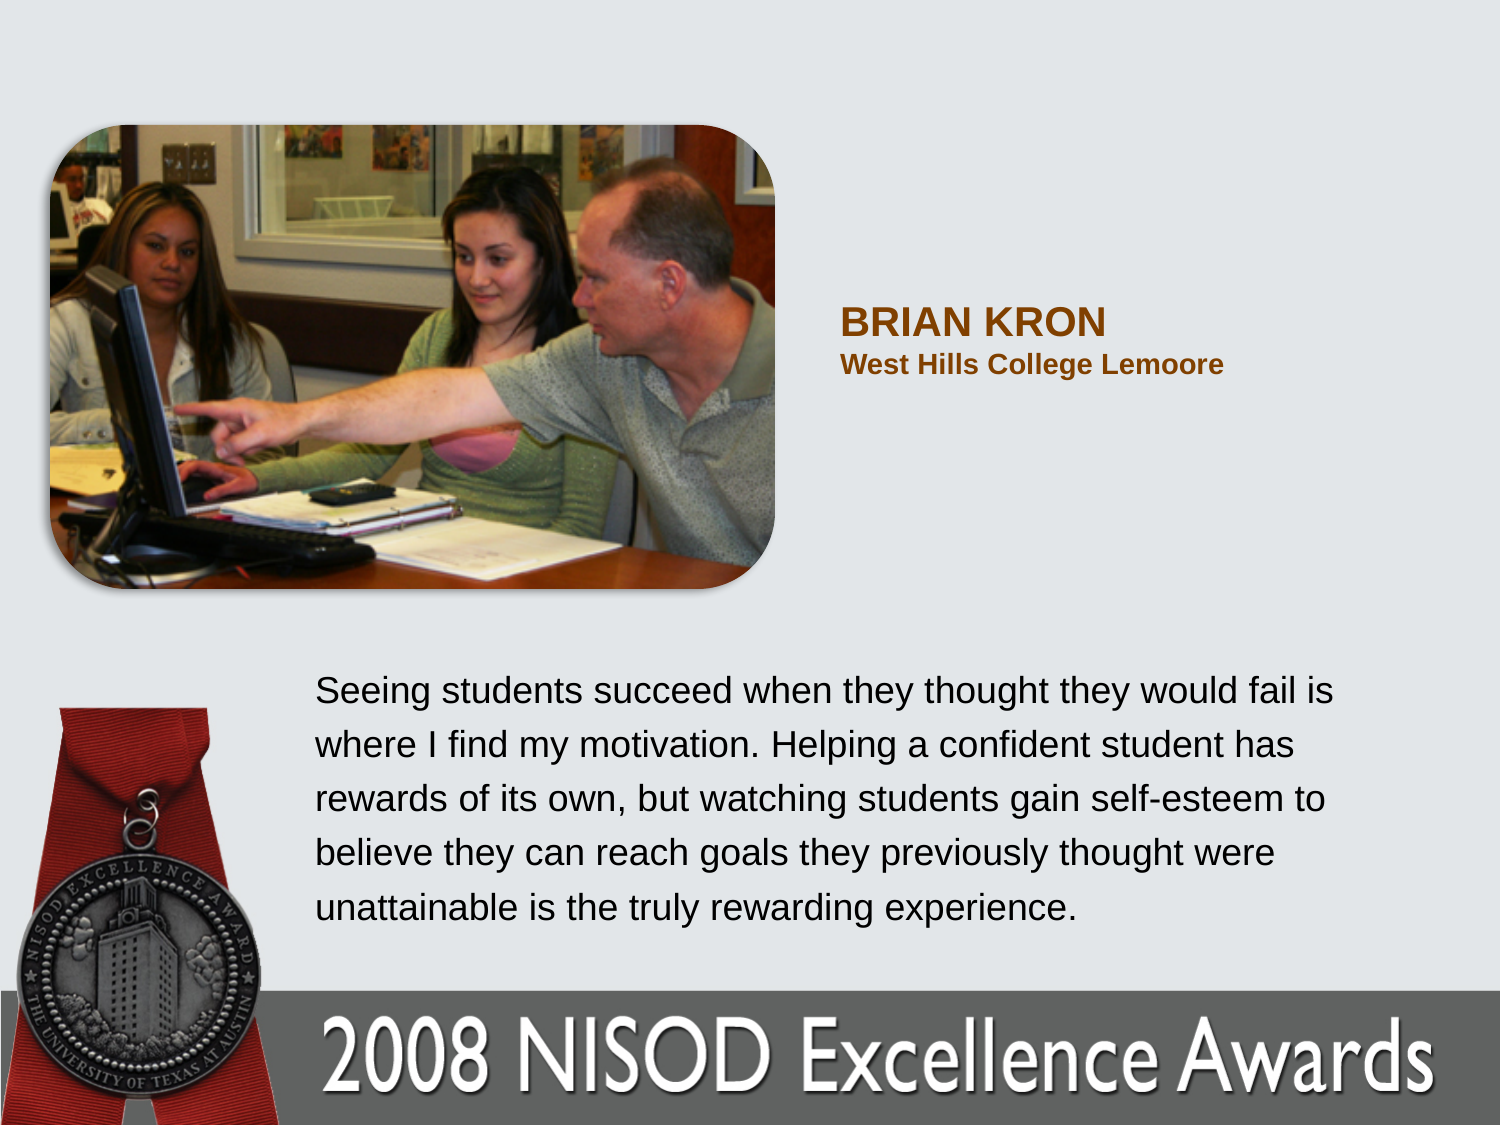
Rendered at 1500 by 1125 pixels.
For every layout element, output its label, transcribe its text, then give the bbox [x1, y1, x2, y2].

picture [0, 0, 1500, 1125]
list Seeing students succeed when they thought they would fail is where I find my motivation. Helping a confident student has rewards of its own, but watching students gain self-esteem to believe they can reach goals they previously thought were unattainable is the truly rewarding experience. [300, 650, 1413, 788]
title BRIAN KRON West Hills College Lemoore [825, 184, 1475, 388]
